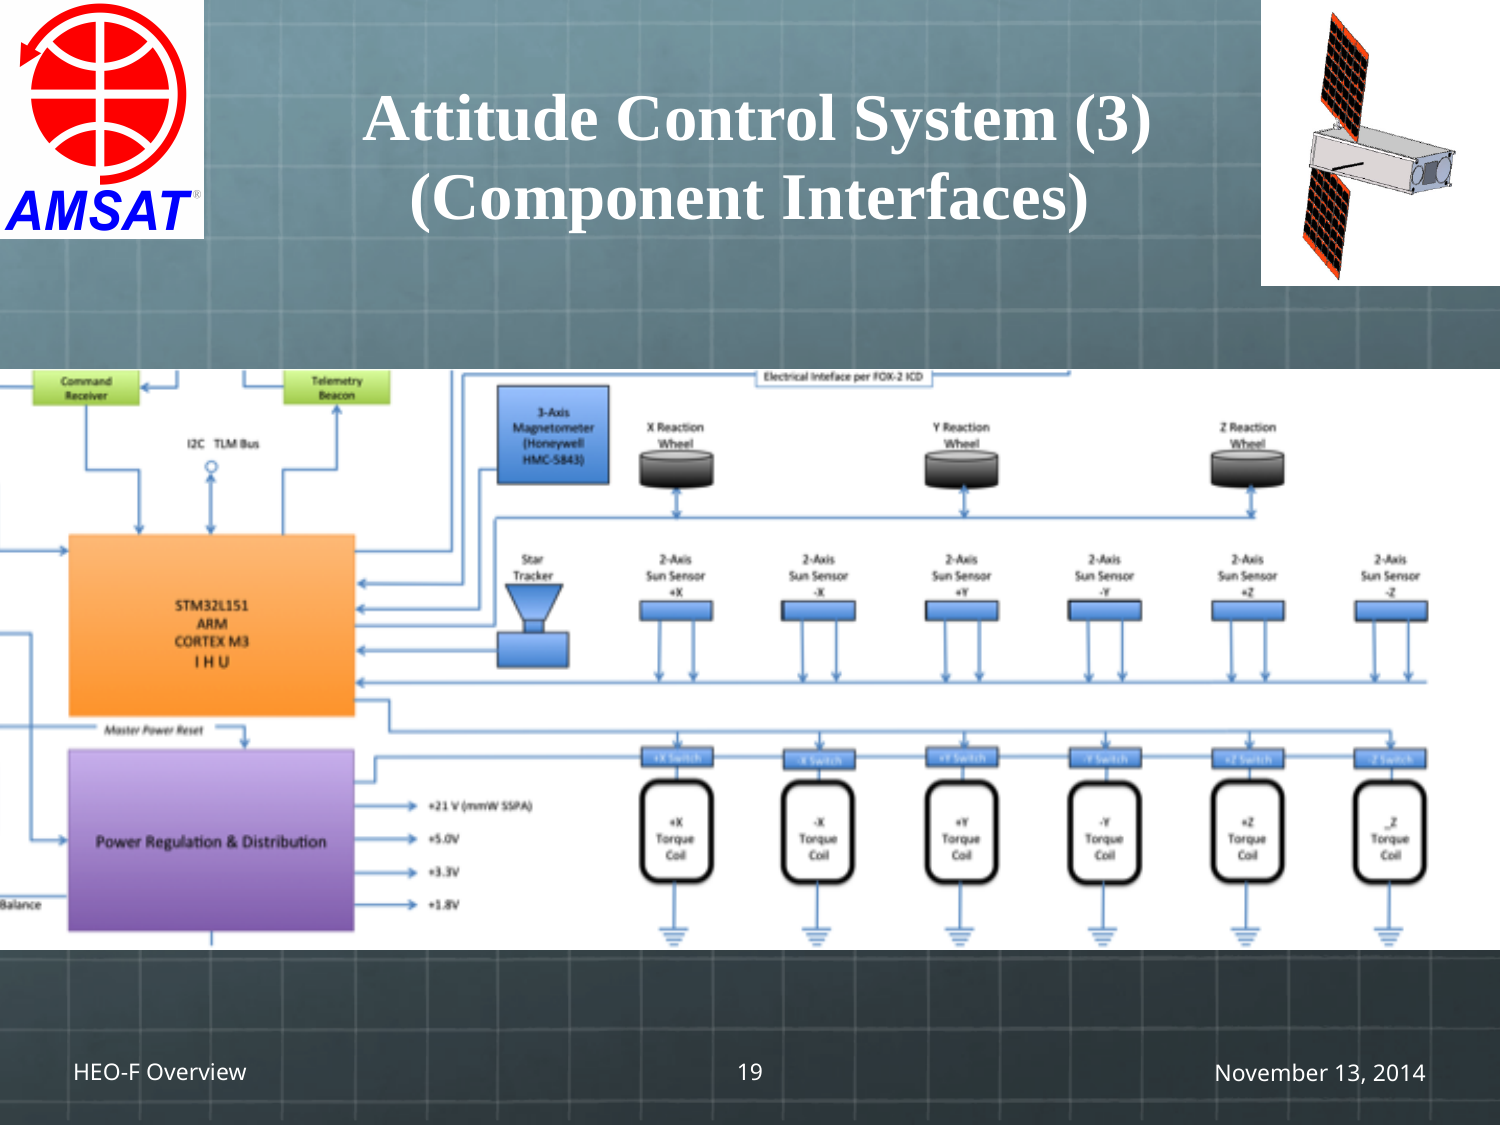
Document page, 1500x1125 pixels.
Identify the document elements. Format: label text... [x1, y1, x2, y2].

slide_number 20 [687, 1042, 813, 1103]
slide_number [1091, 1042, 1442, 1103]
title Attitude Control System (3) (Component Interfaces) [127, 17, 1232, 289]
picture [0, 0, 1500, 1125]
footer HEO-F Overview [58, 1042, 534, 1103]
